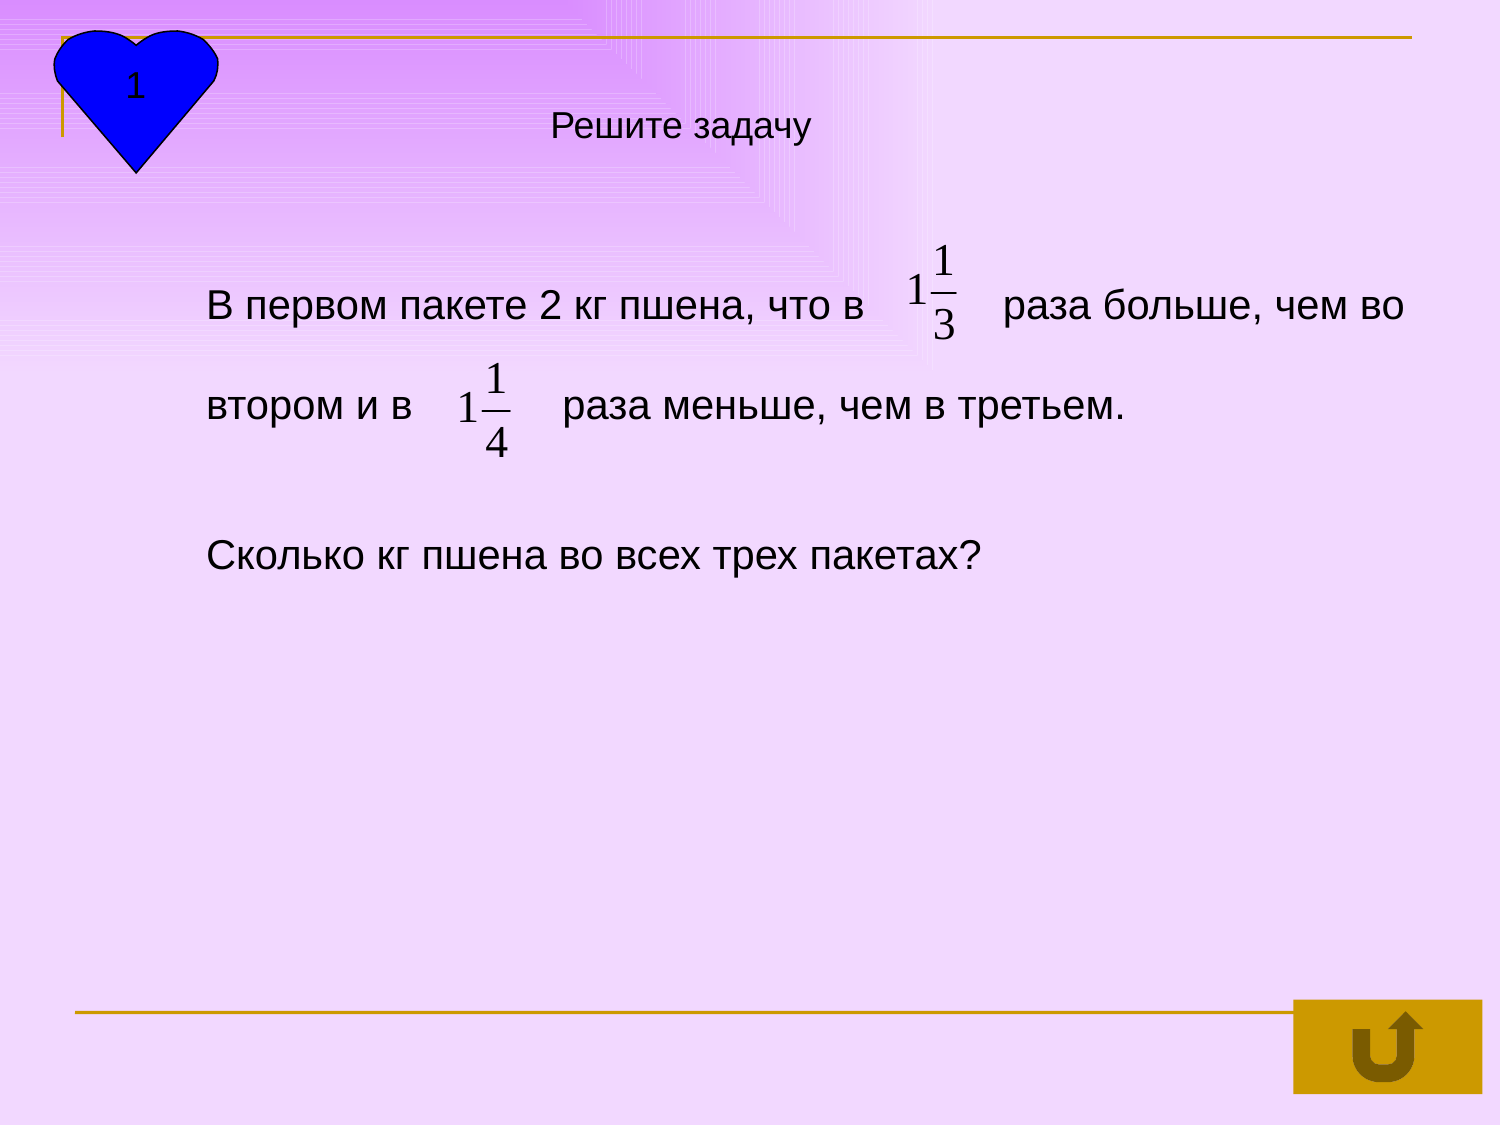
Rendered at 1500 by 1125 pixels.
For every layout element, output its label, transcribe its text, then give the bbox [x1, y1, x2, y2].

text_box Решите задачу [535, 93, 827, 153]
text_box 1 [54, 31, 218, 173]
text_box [903, 231, 965, 350]
text_box В первом пакете 2 кг пшена, что в раза больше, чем во втором и в раза меньше, чем в третьем. Сколько кг пшена во всех трех пакетах? [191, 270, 1451, 586]
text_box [454, 349, 520, 469]
text_box [1293, 999, 1483, 1095]
